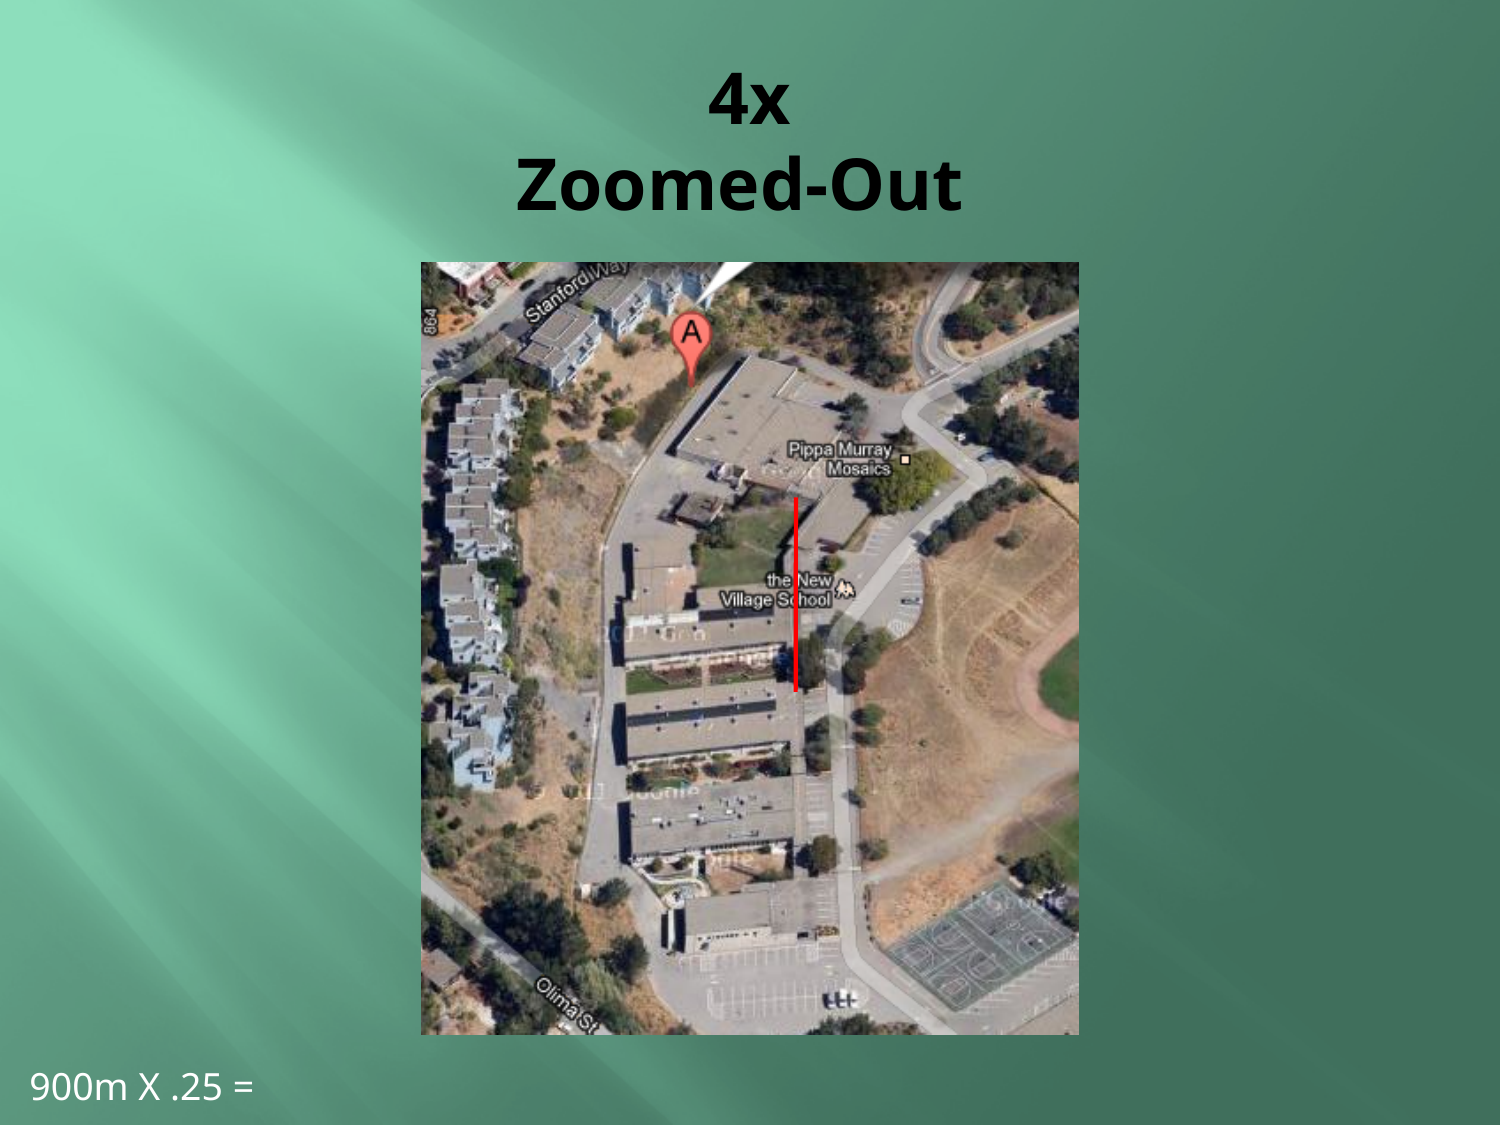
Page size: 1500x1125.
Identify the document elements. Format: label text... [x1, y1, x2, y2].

title 4x Zoomed-Out [75, 45, 1425, 233]
text_box 900m X .25 = [14, 1055, 970, 1116]
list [74, 262, 1426, 1036]
